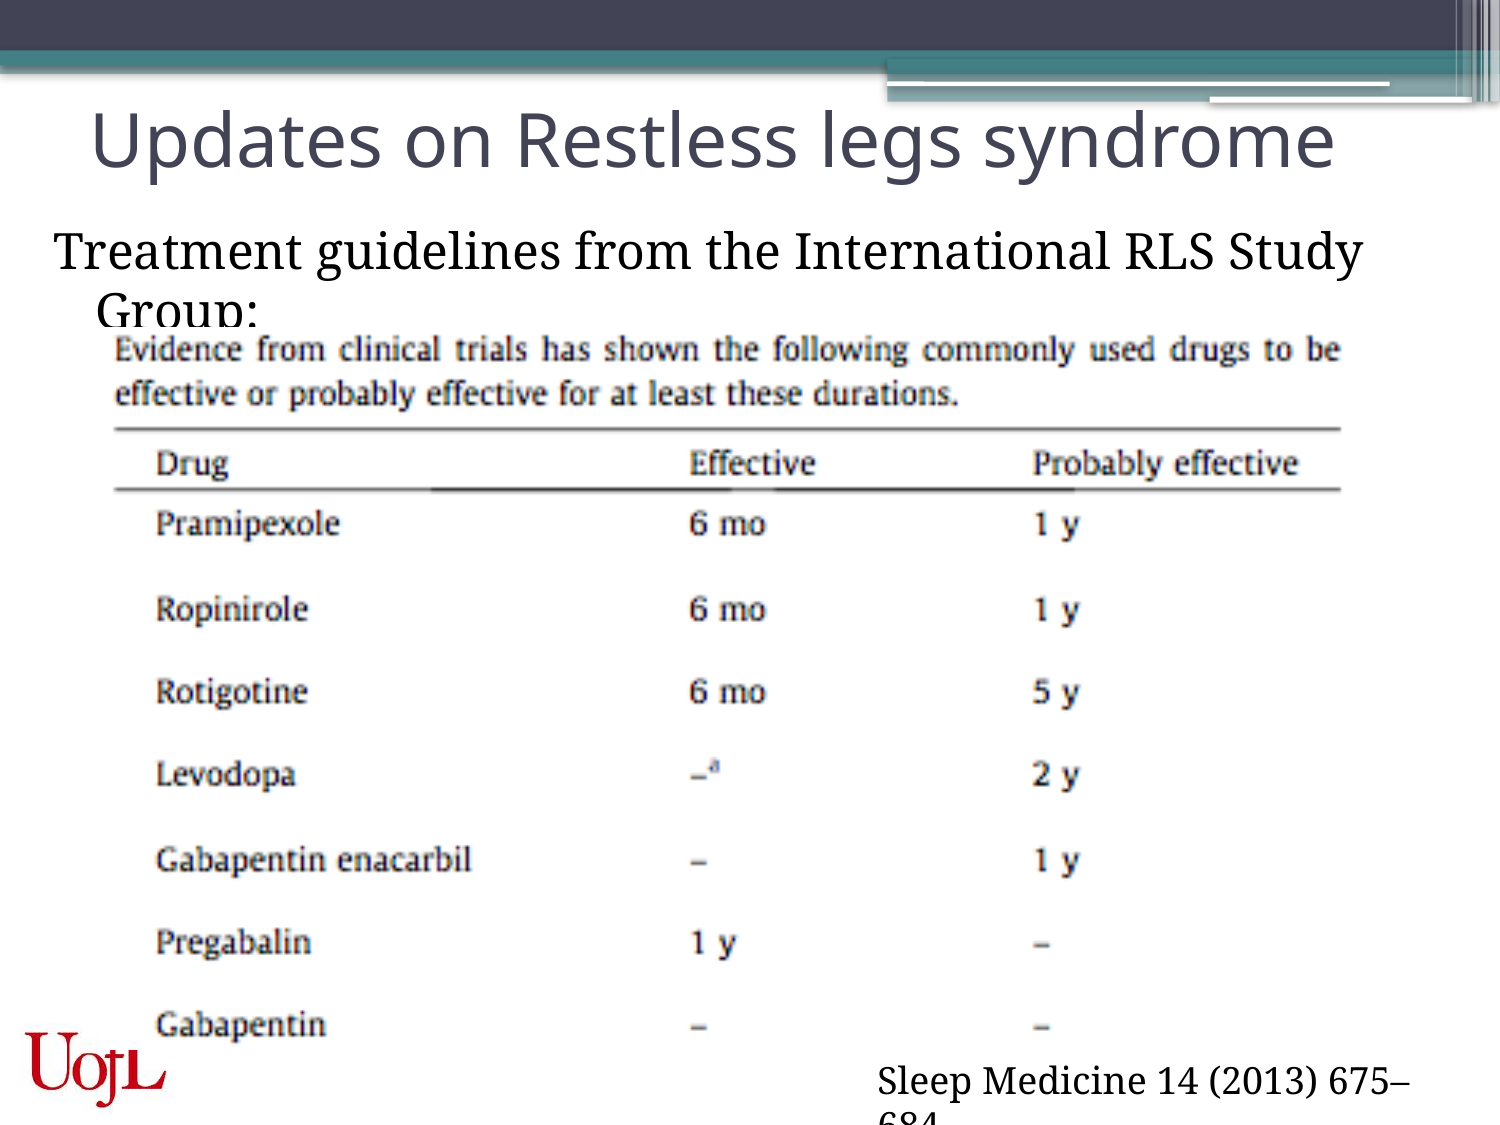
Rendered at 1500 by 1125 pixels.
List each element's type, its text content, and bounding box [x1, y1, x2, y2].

picture [20, 327, 1362, 1125]
text_box Sleep Medicine 14 (2013) 675–684 [862, 1049, 1488, 1125]
title Updates on Restless legs syndrome [75, 50, 1425, 212]
list Treatment guidelines from the International RLS Study Group: [20, 212, 1500, 975]
